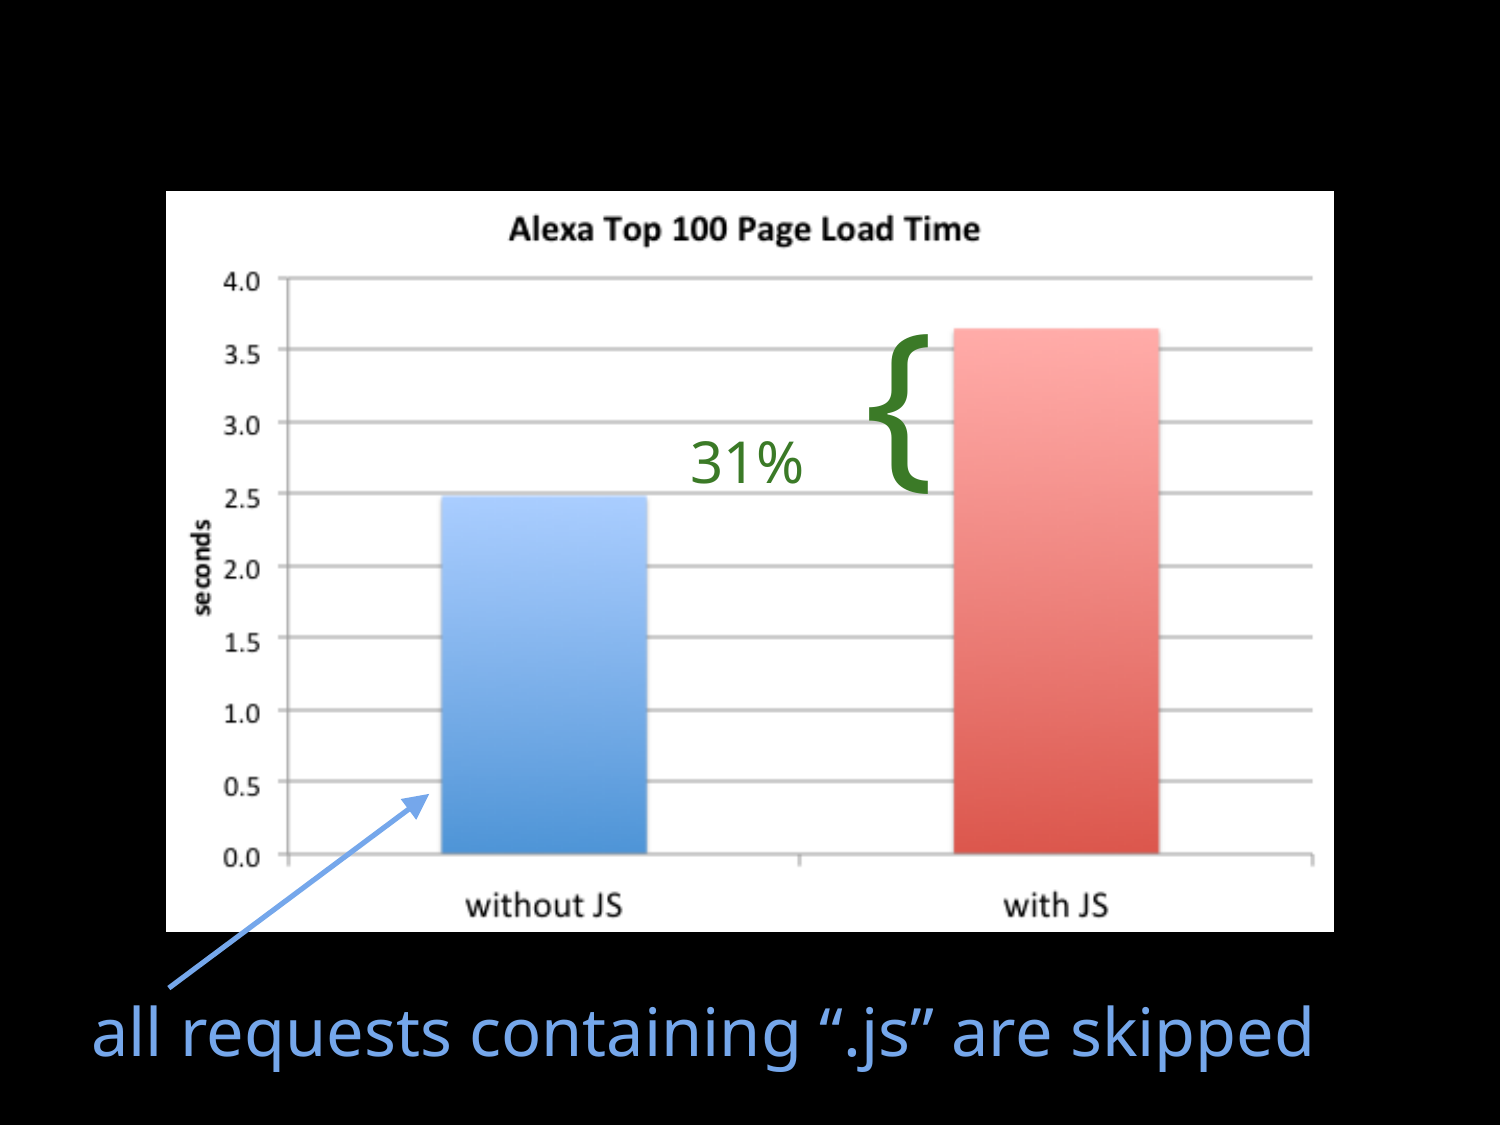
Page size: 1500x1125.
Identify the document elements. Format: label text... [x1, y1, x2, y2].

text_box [168, 793, 430, 989]
picture [166, 191, 1334, 932]
list all requests containing “.js” are skipped [76, 982, 1390, 1125]
